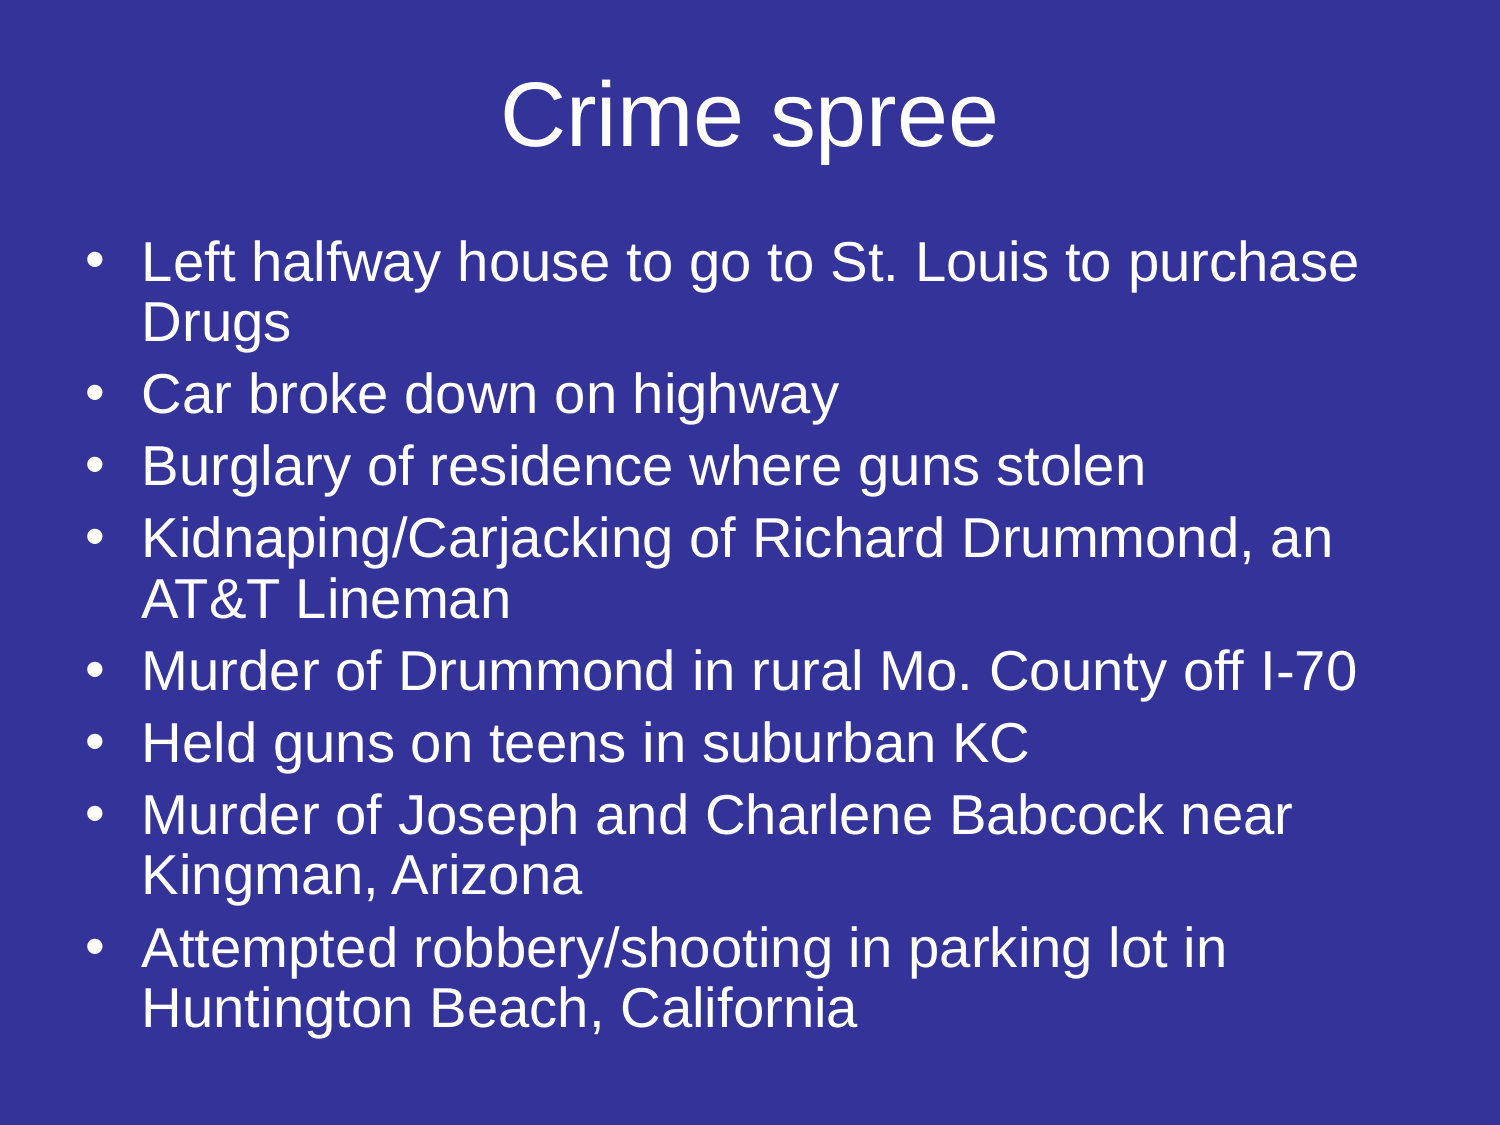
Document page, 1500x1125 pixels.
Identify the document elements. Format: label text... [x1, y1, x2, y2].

title Crime spree [75, 45, 1425, 175]
list Left halfway house to go to St. Louis to purchase Drugs Car broke down on highway Burglary of residence where guns stolen Kidnaping/Carjacking of Richard Drummond, an AT&T Lineman Murder of Drummond in rural Mo. County off I-70 Held guns on teens in suburban KC Murder of Joseph and Charlene Babcock near Kingman, Arizona Attempted robbery/shooting in parking lot in Huntington Beach, California [70, 224, 1459, 1080]
